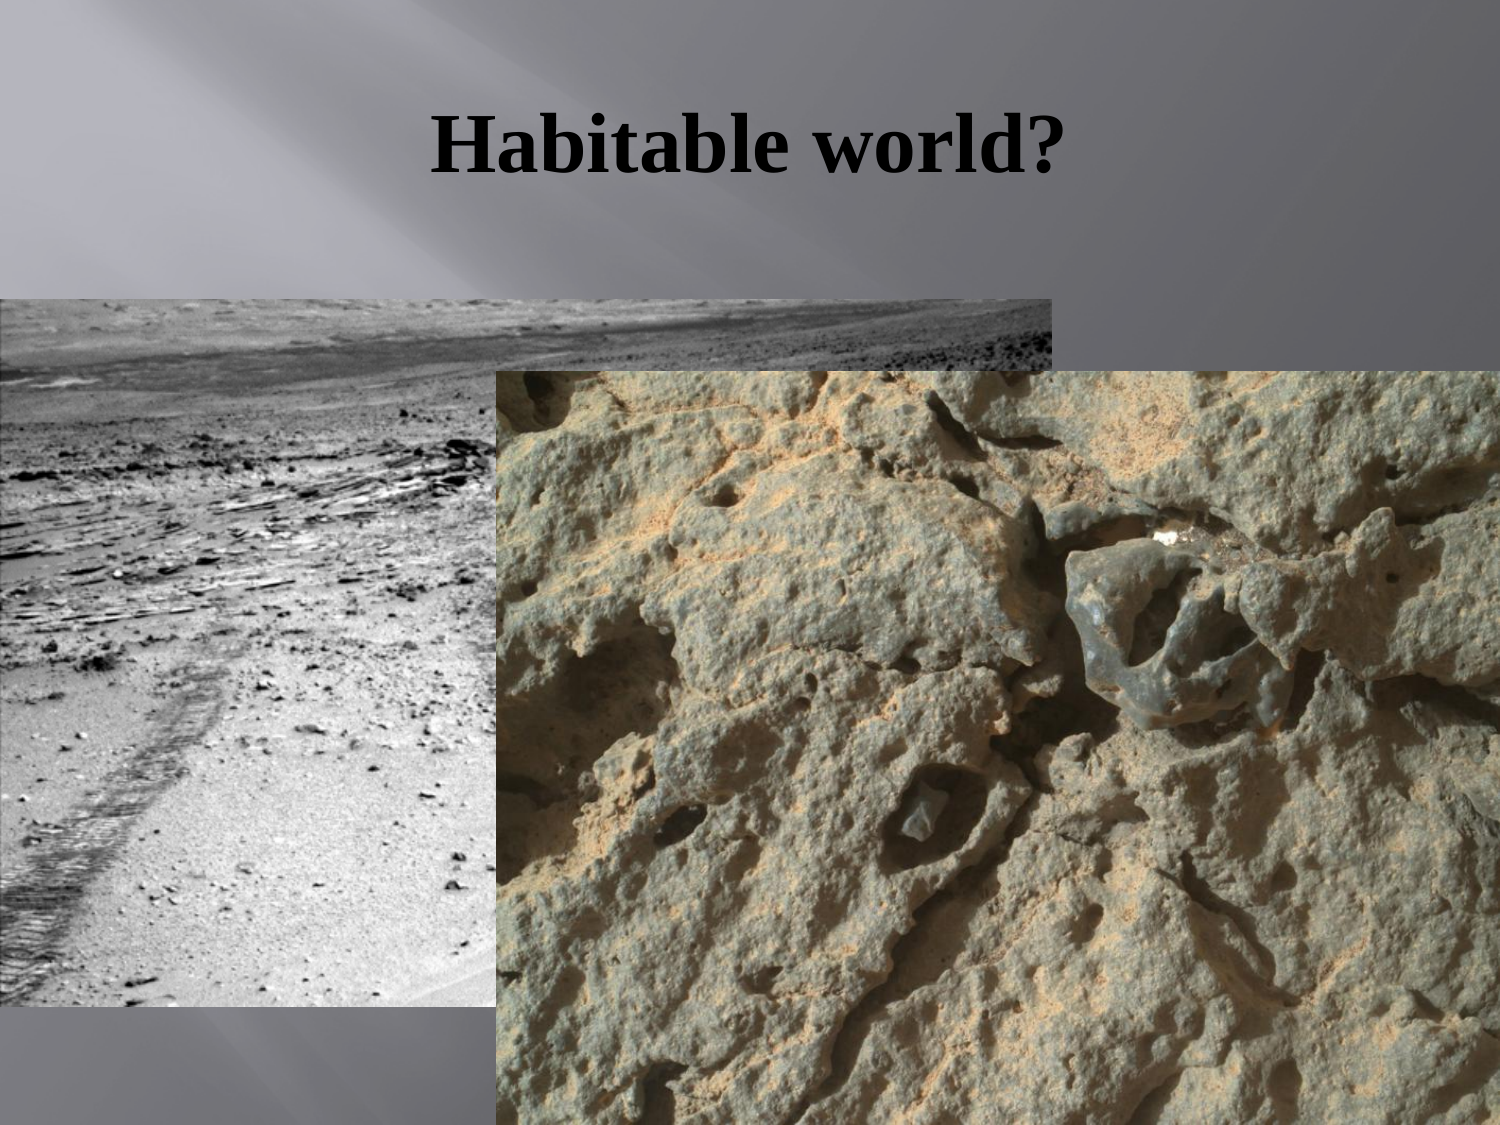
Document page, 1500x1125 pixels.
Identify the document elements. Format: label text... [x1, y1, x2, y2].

picture [0, 299, 1500, 1125]
title Habitable world? [75, 45, 1425, 233]
